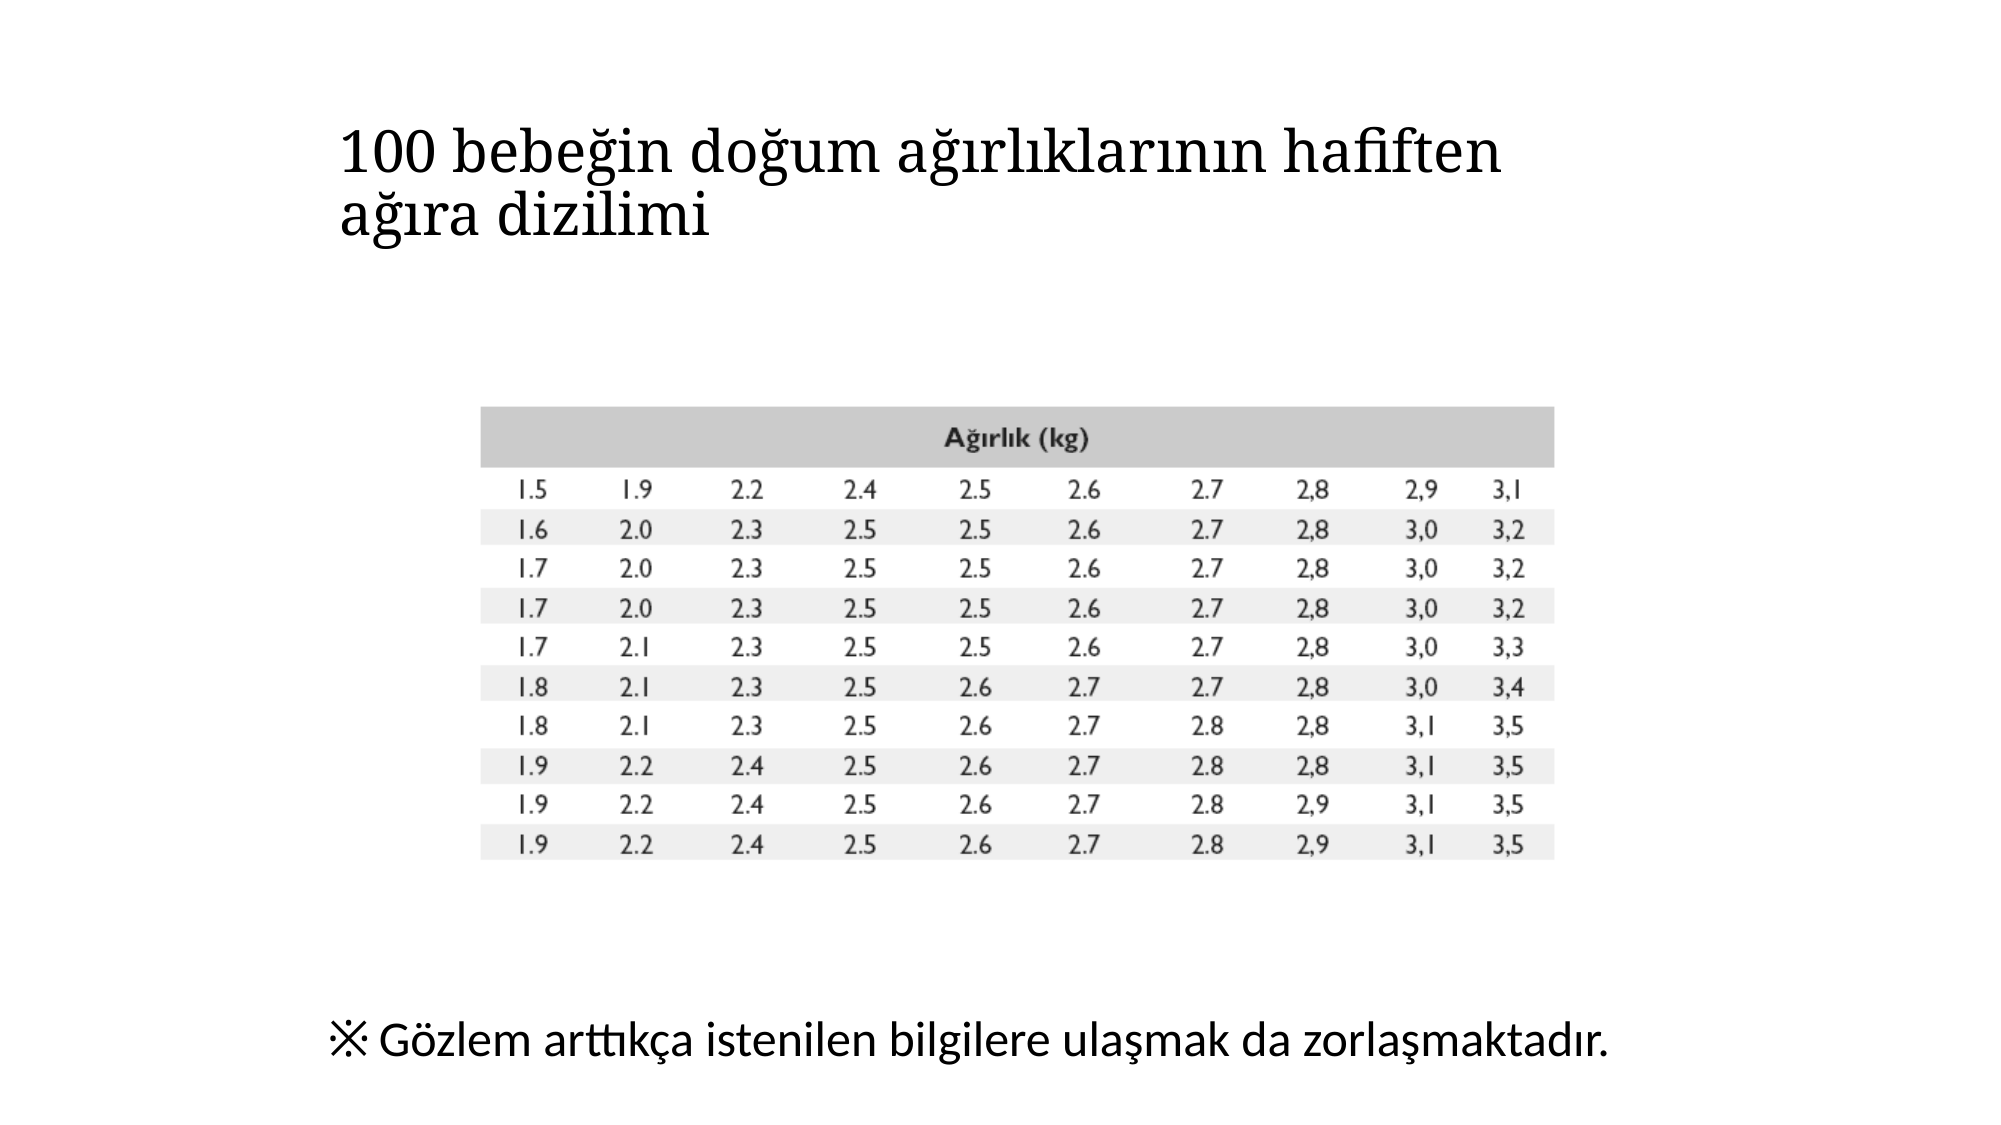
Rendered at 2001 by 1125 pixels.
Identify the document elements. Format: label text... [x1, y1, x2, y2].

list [478, 401, 1560, 861]
title 100 bebeğin doğum ağırlıklarının hafiften ağıra dizilimi [324, 91, 1675, 279]
text_box ※Gözlem arttıkça istenilen bilgilere ulaşmak da zorlaşmaktadır. [304, 999, 1637, 1075]
